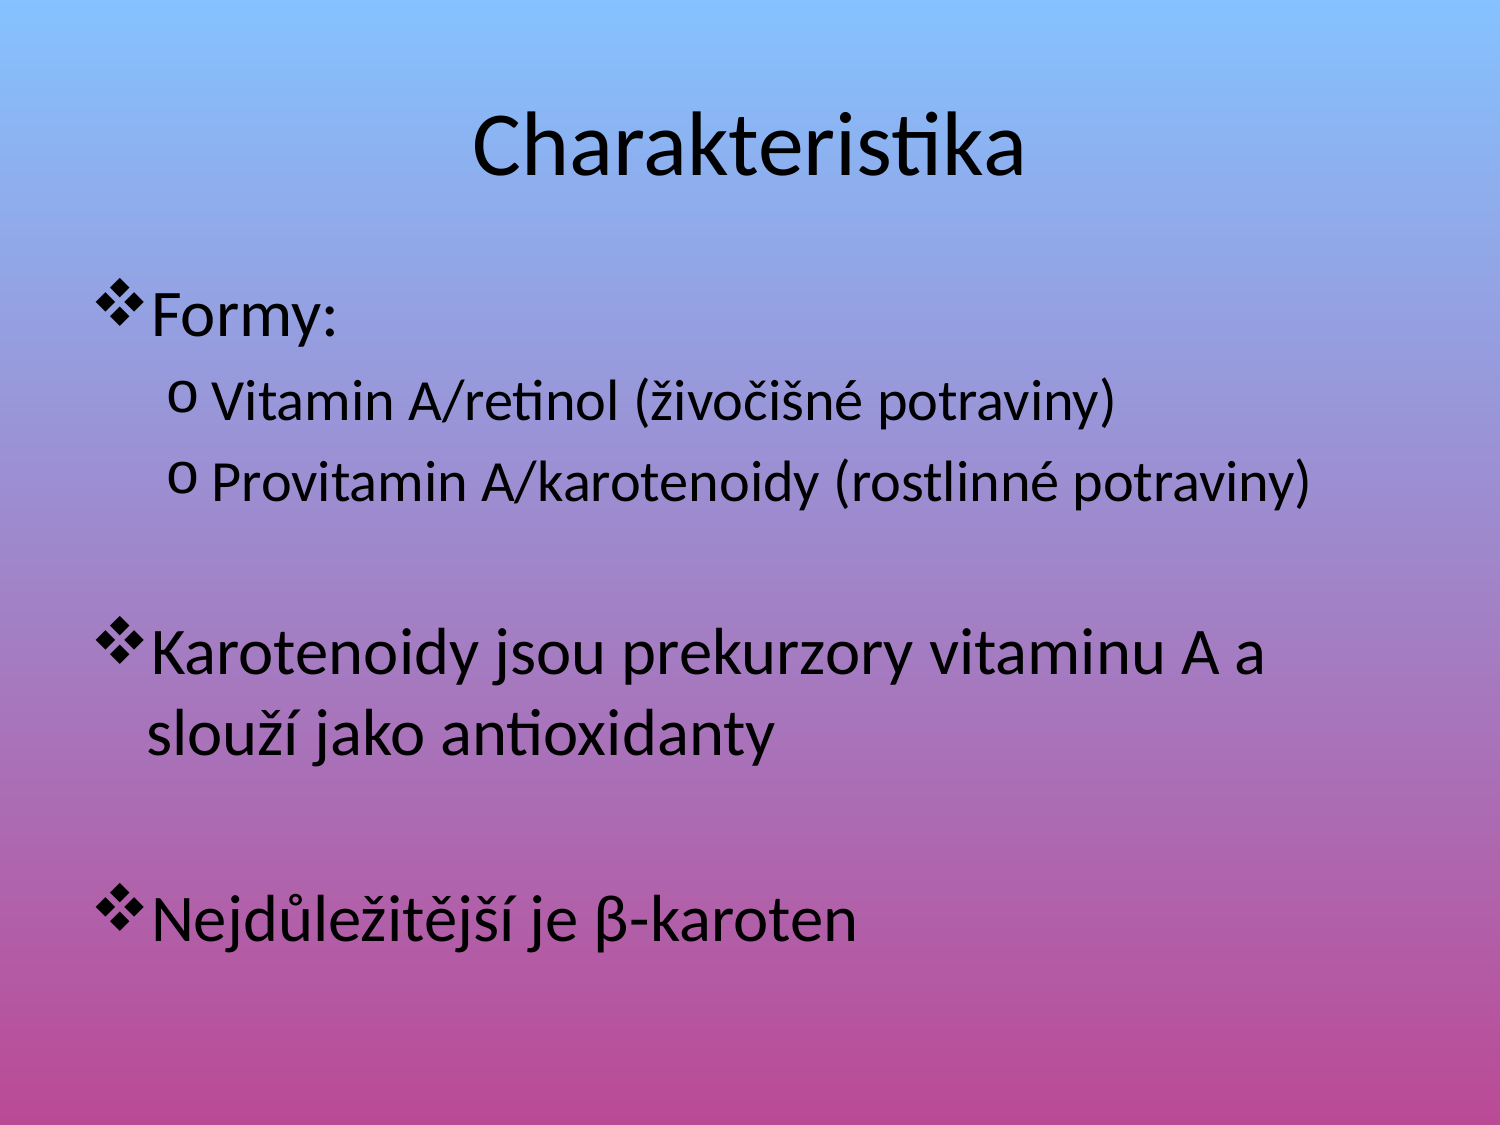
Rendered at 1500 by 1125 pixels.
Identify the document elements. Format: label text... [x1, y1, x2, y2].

list Formy: Vitamin A/retinol (živočišné potraviny) Provitamin A/karotenoidy (rostlinné potraviny) Karotenoidy jsou prekurzory vitaminu A a slouží jako antioxidanty Nejdůležitější je β-karoten [75, 262, 1425, 1005]
title Charakteristika [75, 45, 1425, 233]
